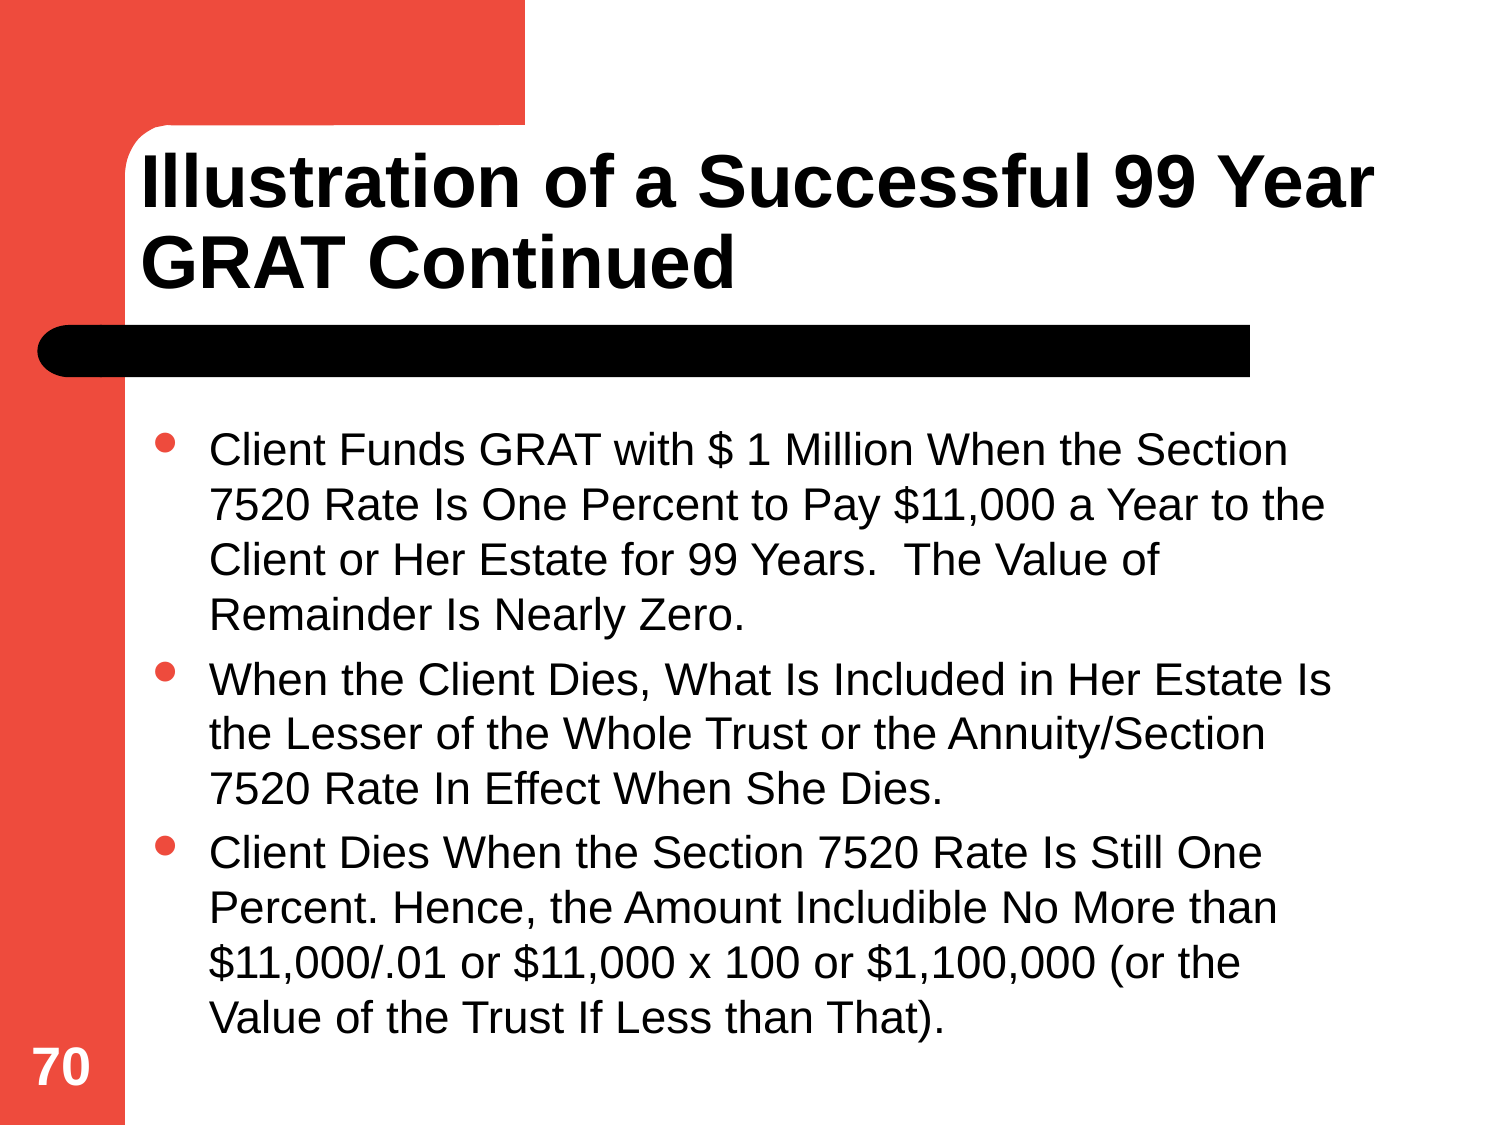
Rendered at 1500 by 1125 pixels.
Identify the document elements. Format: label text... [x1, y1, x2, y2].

slide_number 70 [13, 1023, 111, 1105]
list Client Funds GRAT with $ 1 Million When the Section 7520 Rate Is One Percent to Pay $11,000 a Year to the Client or Her Estate for 99 Years. The Value of Remainder Is Nearly Zero. When the Client Dies, What Is Included in Her Estate Is the Lesser of the Whole Trust or the Annuity/Section 7520 Rate In Effect When She Dies. Client Dies When the Section 7520 Rate Is Still One Percent. Hence, the Amount Includible No More than $11,000/.01 or $11,000 x 100 or $1,100,000 (or the Value of the Trust If Less than That). [137, 412, 1363, 999]
title Illustration of a Successful 99 Year GRAT Continued [125, 125, 1425, 313]
